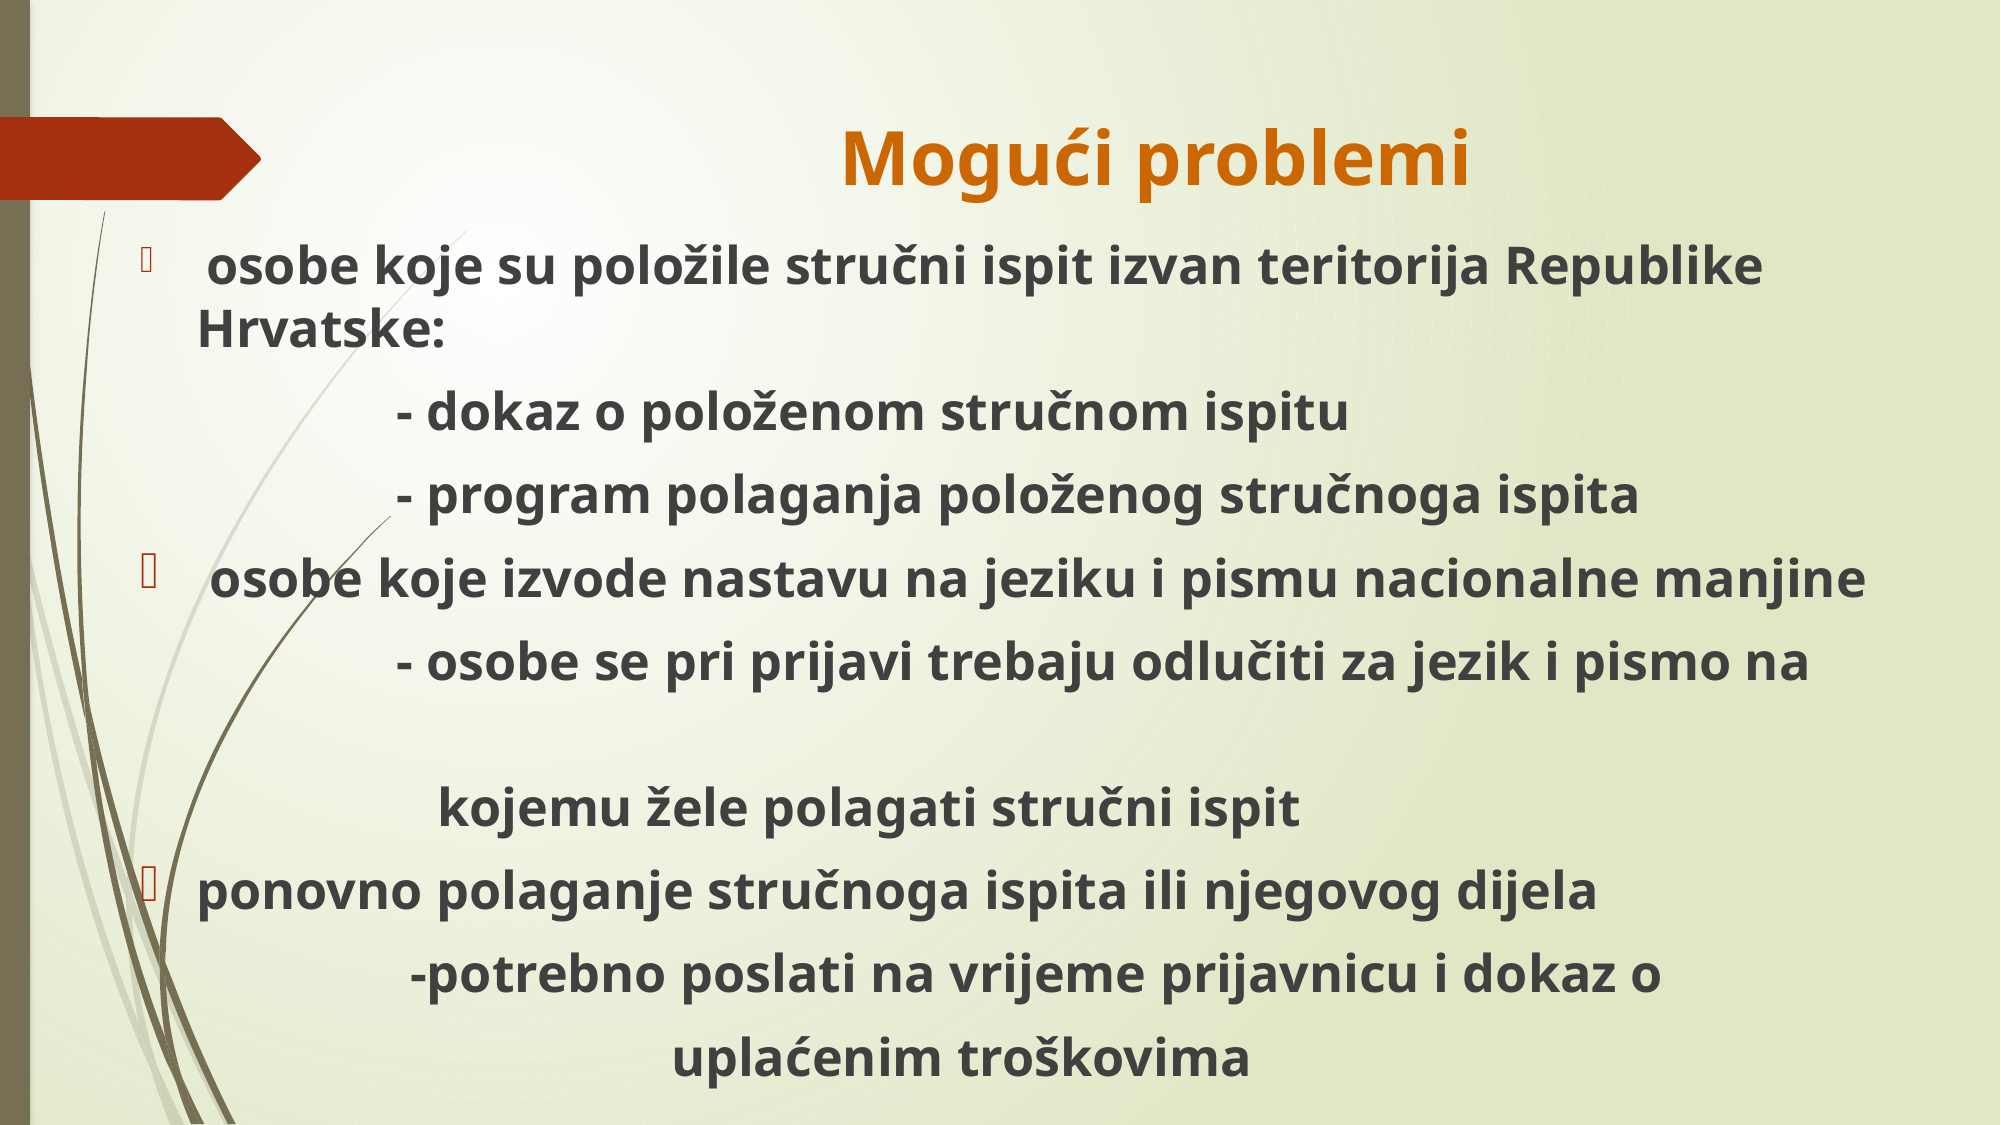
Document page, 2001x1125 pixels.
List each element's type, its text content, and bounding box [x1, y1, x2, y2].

list osobe koje su položile stručni ispit izvan teritorija Republike Hrvatske: - dokaz o položenom stručnom ispitu - program polaganja položenog stručnoga ispita osobe koje izvode nastavu na jeziku i pismu nacionalne manjine - osobe se pri prijavi trebaju odlučiti za jezik i pismo na kojemu žele polagati stručni ispit ponovno polaganje stručnoga ispita ili njegovog dijela -potrebno poslati na vrijeme prijavnicu i dokaz o uplaćenim troškovima [125, 224, 1888, 970]
title Mogući problemi [425, 102, 1888, 224]
